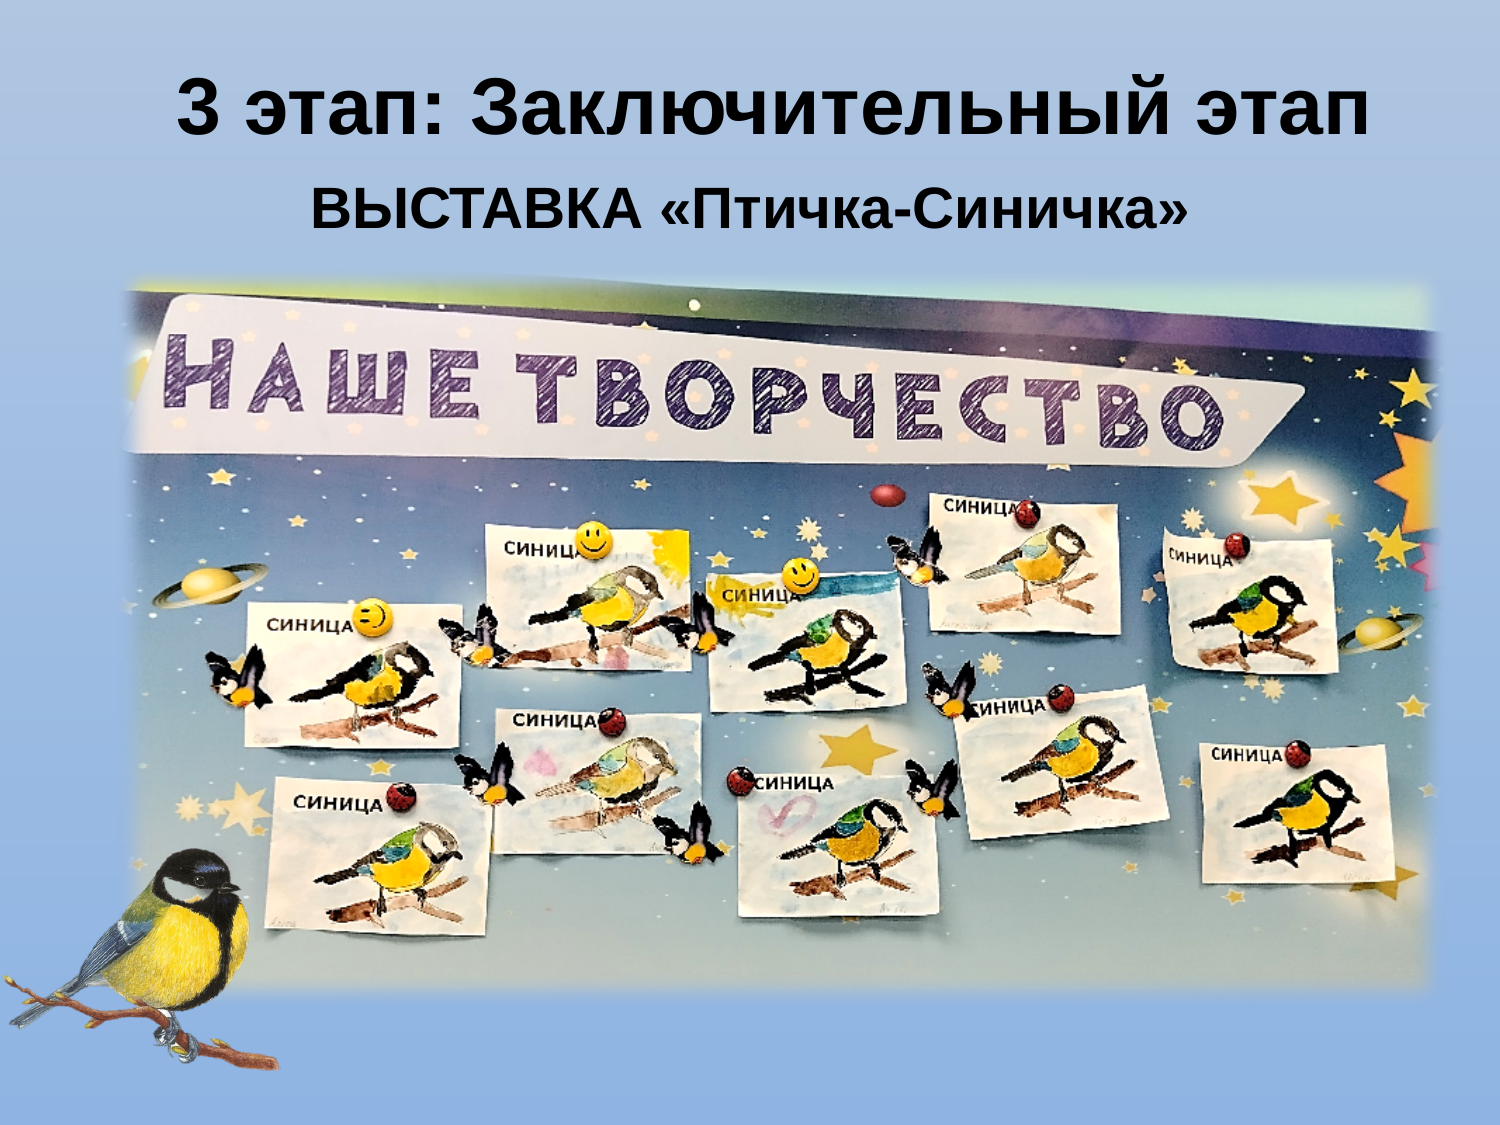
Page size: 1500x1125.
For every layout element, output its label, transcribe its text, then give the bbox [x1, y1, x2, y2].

text_box ВЫСТАВКА «Птичка-Синичка» [200, 162, 1300, 248]
title 3 этап: Заключительный этап [100, 8, 1451, 197]
picture [0, 266, 1447, 1088]
